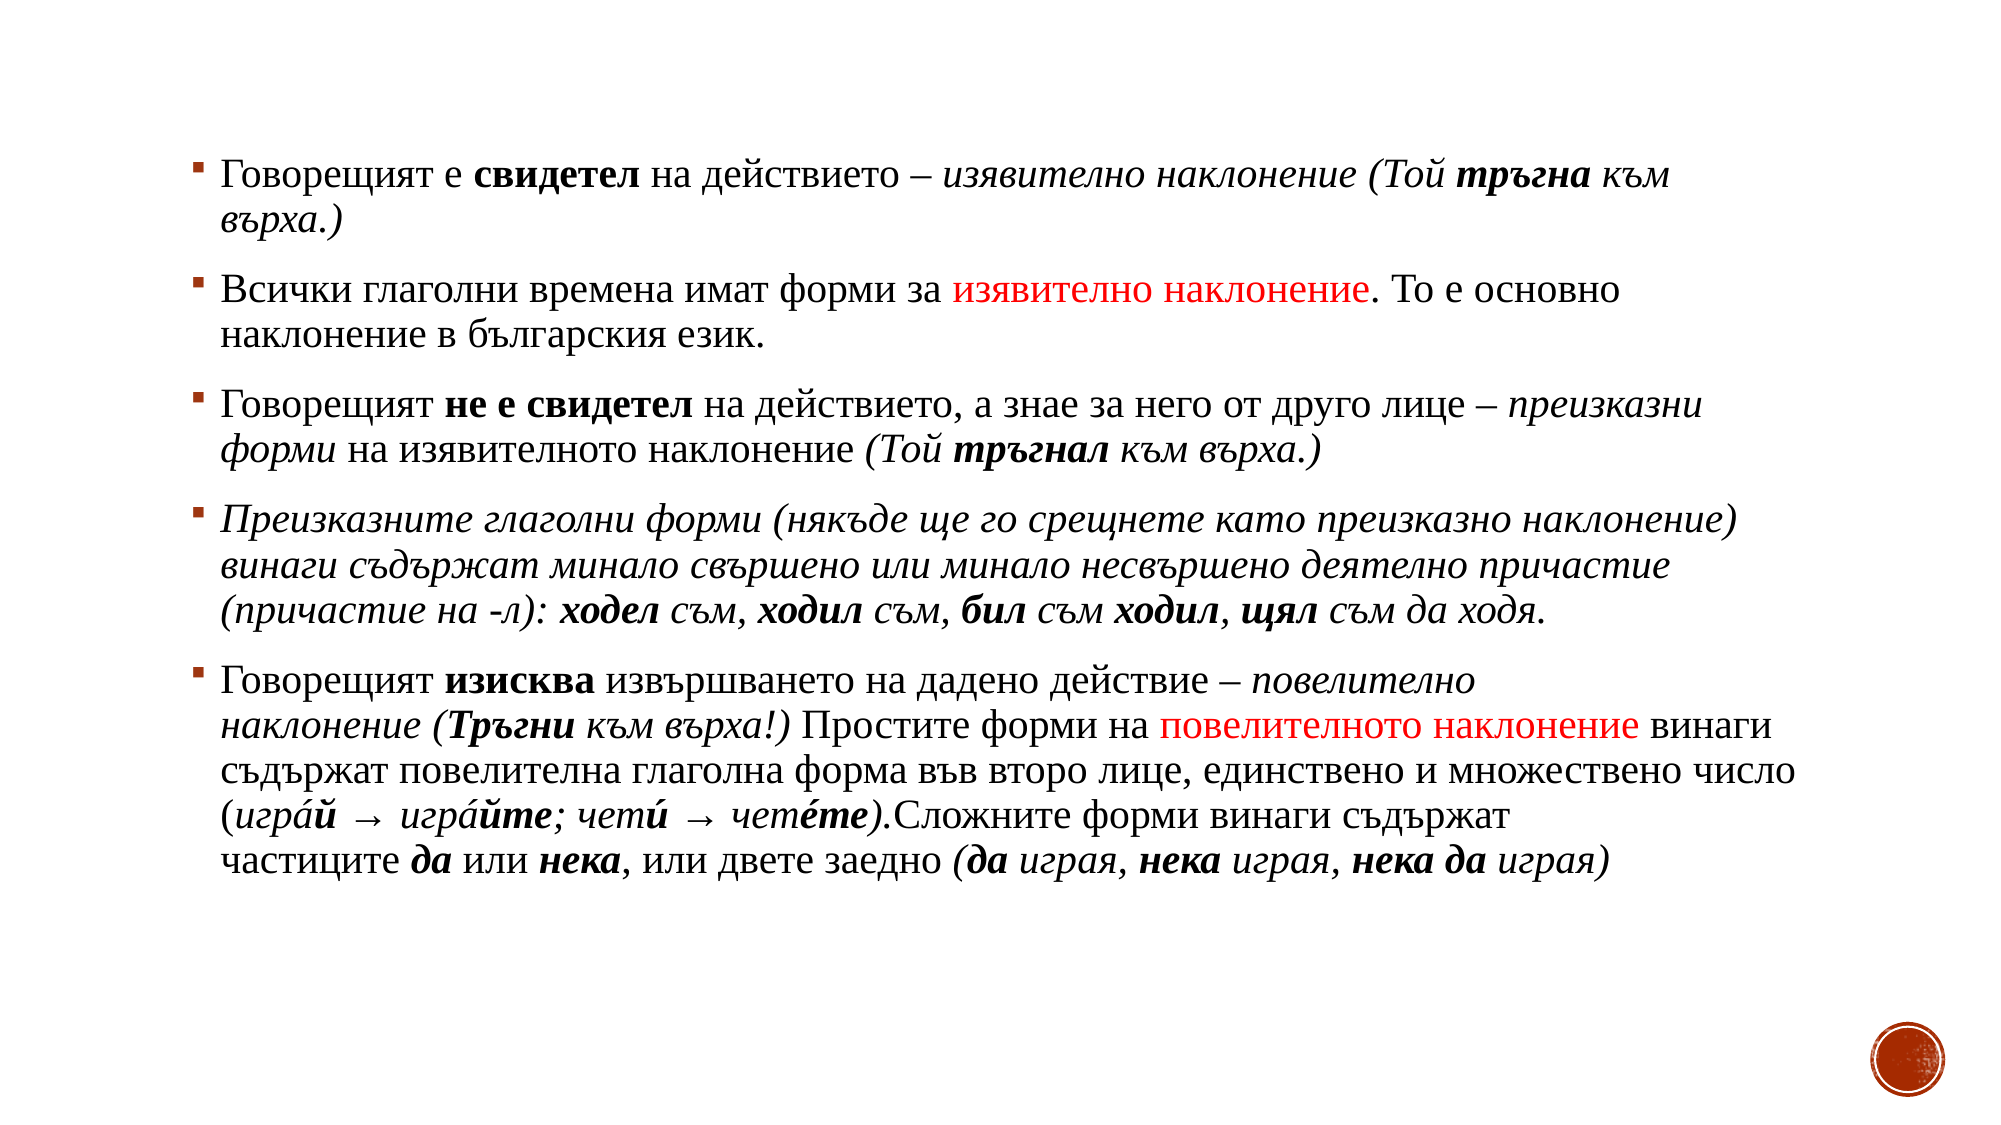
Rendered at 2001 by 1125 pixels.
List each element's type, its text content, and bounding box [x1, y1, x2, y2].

list Говорещият е свидетел на действието – изявително наклонение (Той тръгна към върха.) Всички глаголни времена имат форми за изявително наклонение. То е основно наклонение в българския език. Говорещият не е свидетел на действието, а знае за него от друго лице – преизказни форми на изявителното наклонение (Той тръгнал към върха.) Преизказните глаголни форми (някъде ще го срещнете като преизказно наклонение) винаги съдържат минало свършено или минало несвършено деятелно причастие (причастие на -л): ходел съм, ходил съм, бил съм ходил, щял съм да ходя. Говорещият изисква извършването на дадено действие – повелително наклонение (Тръгни към върха!) Простите форми на повелителното наклонение винаги съдържат повелителна глаголна форма във второ лице, единствено и множествено число (игрáй → игрáйте; четú → четéте).Сложните форми винаги съдържат частиците да или нека, или двете заедно (да играя, нека играя, нека да играя) [175, 144, 1826, 1013]
